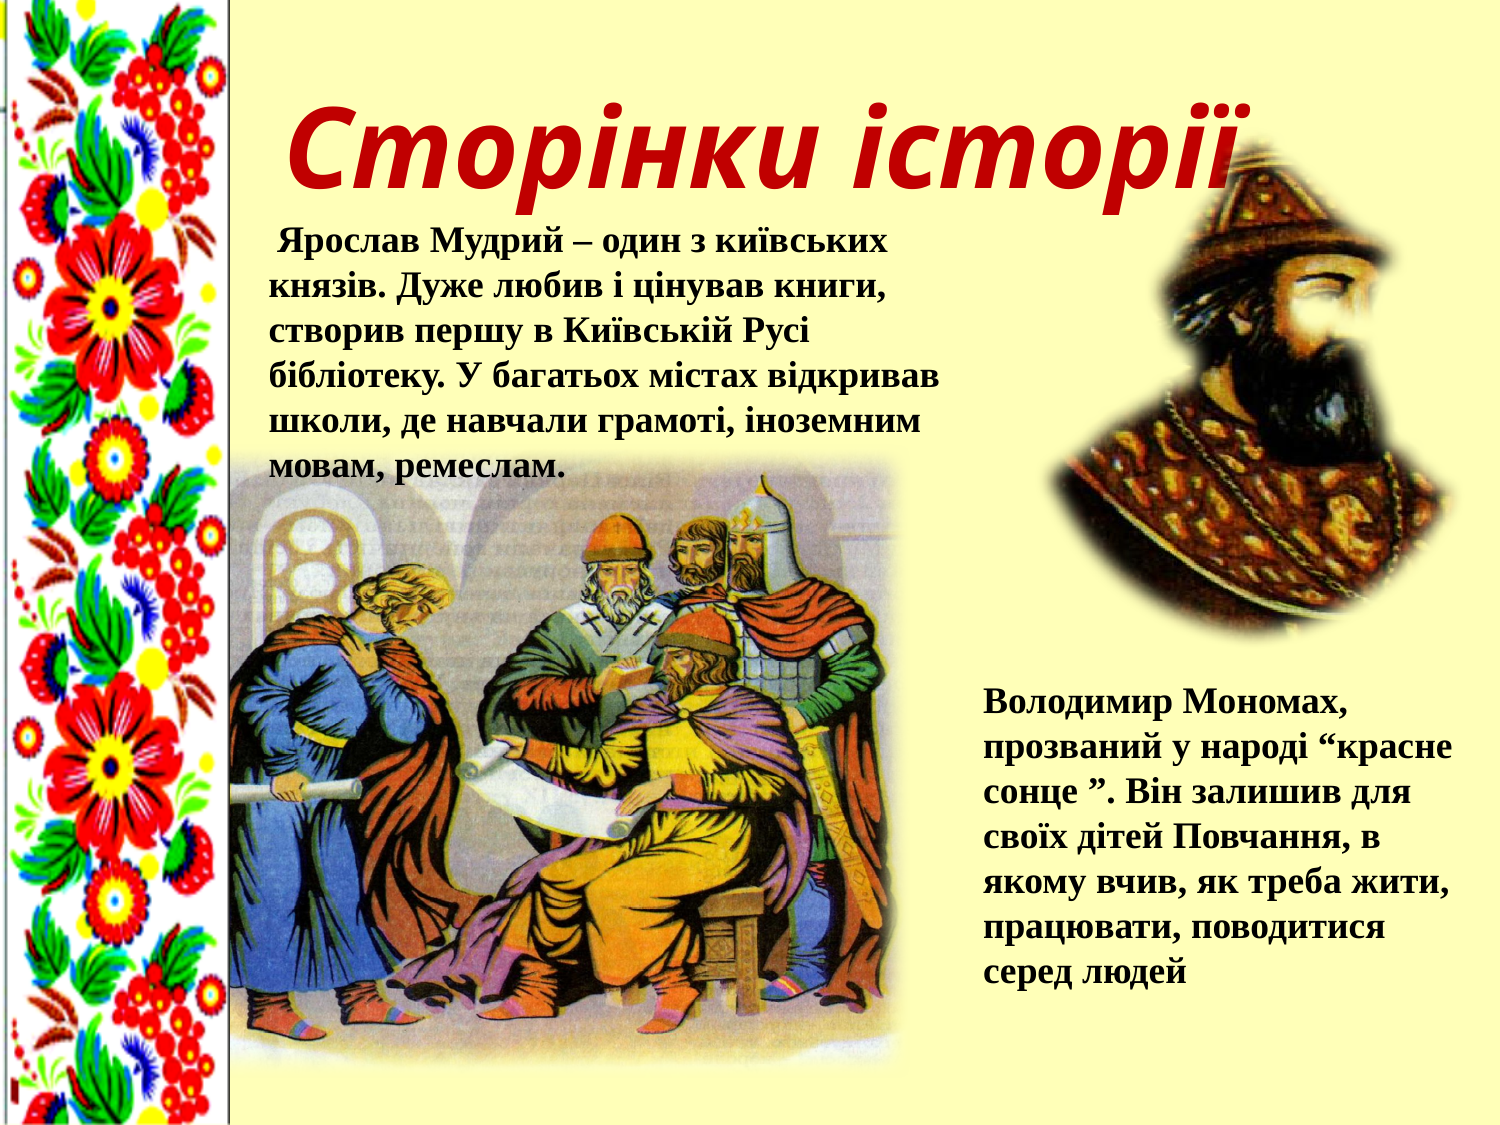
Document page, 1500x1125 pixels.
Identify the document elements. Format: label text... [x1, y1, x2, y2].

text_box Сторінки історії [230, 75, 1475, 213]
picture [1007, 89, 1500, 650]
picture [0, 0, 910, 1125]
text_box Володимир Мономах, прозваний у народі “красне сонце ”. Він залишив для своїх дітей Повчання, в якому вчив, як треба жити, працювати, поводитися серед людей [968, 668, 1500, 999]
text_box Ярослав Мудрий – один з київських князів. Дуже любив і цінував книги, створив першу в Київській Русі бібліотеку. У багатьох містах відкривав школи, де навчали грамоті, іноземним мовам, ремеслам. [253, 207, 1002, 493]
